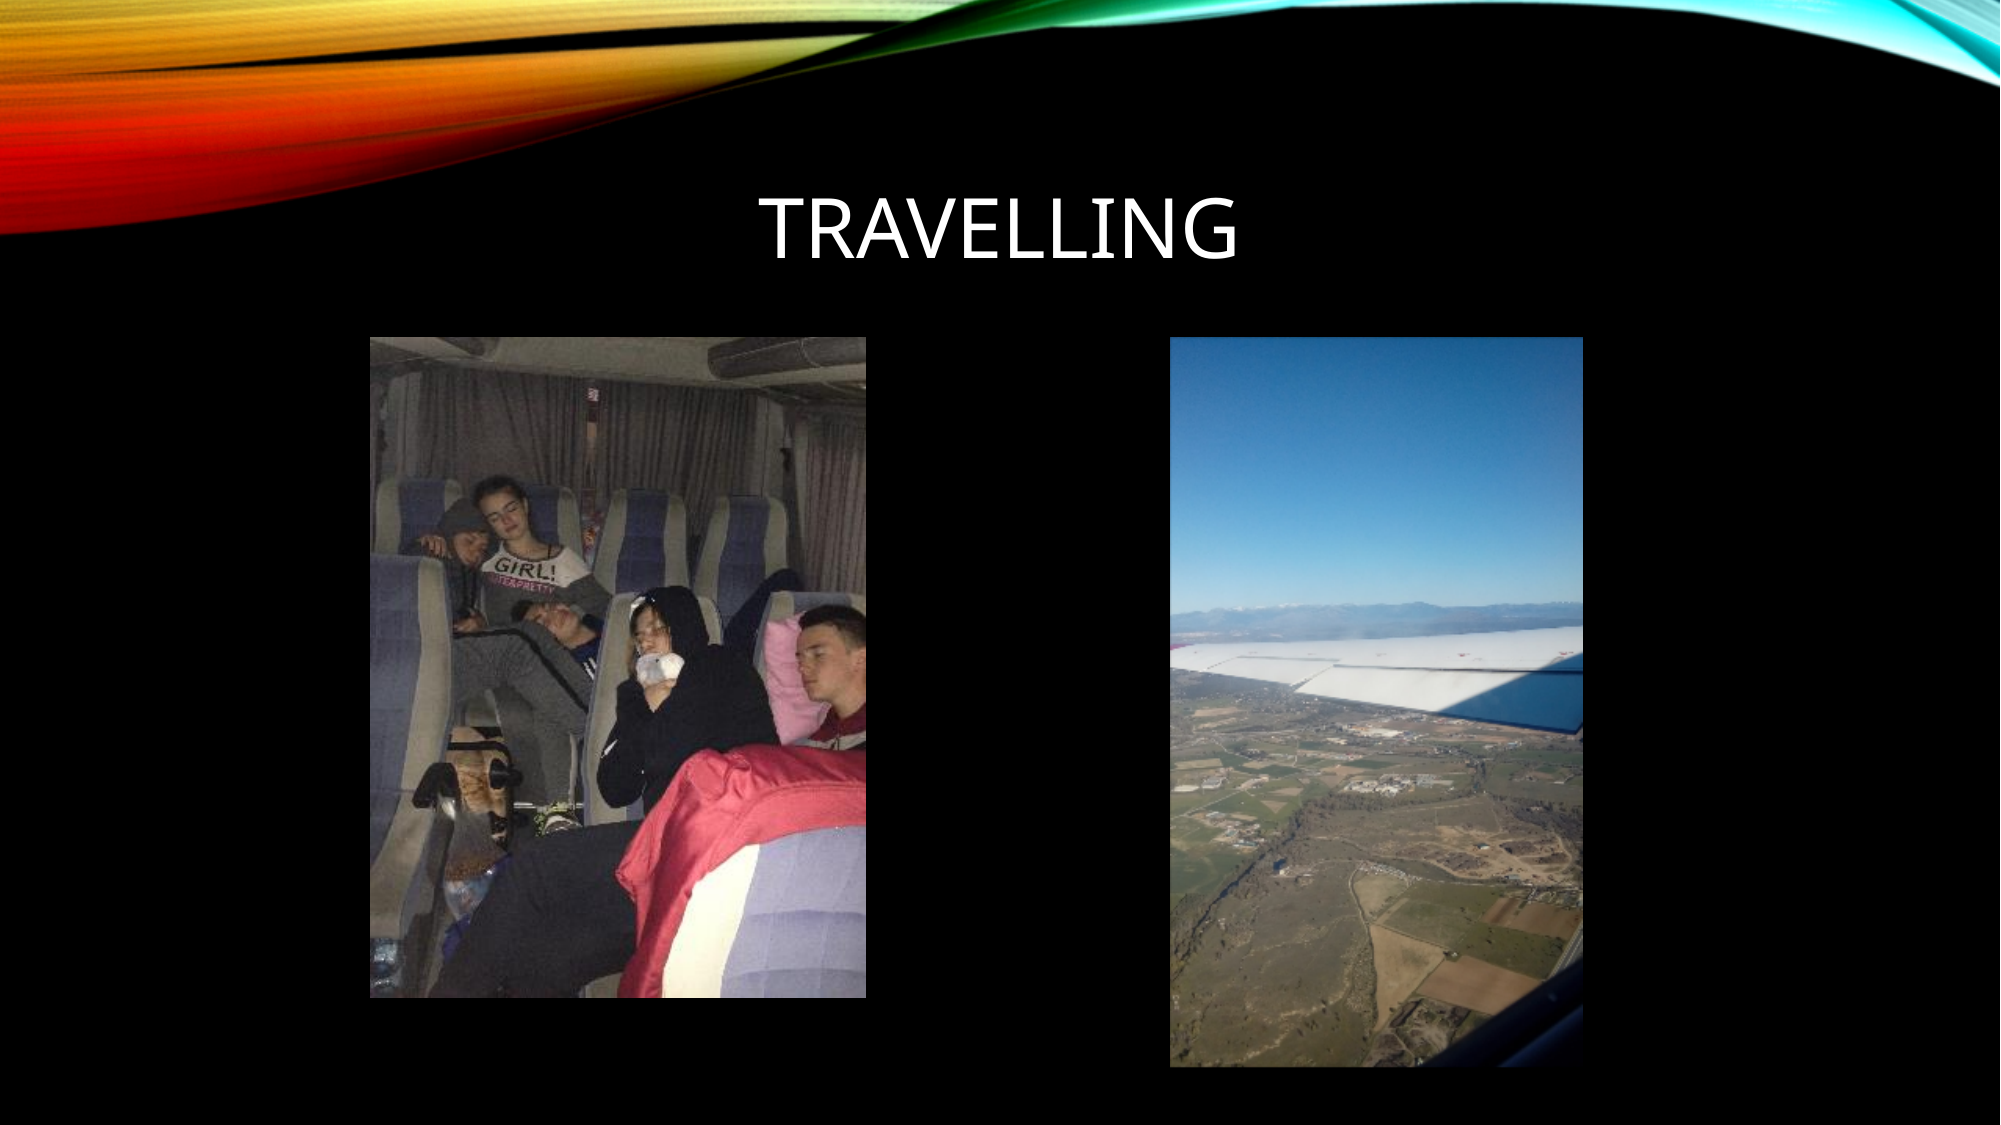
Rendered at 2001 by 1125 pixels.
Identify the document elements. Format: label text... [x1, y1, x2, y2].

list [370, 337, 866, 998]
picture [0, 0, 2000, 237]
title travelling [112, 125, 1888, 338]
picture [1170, 337, 1583, 1069]
